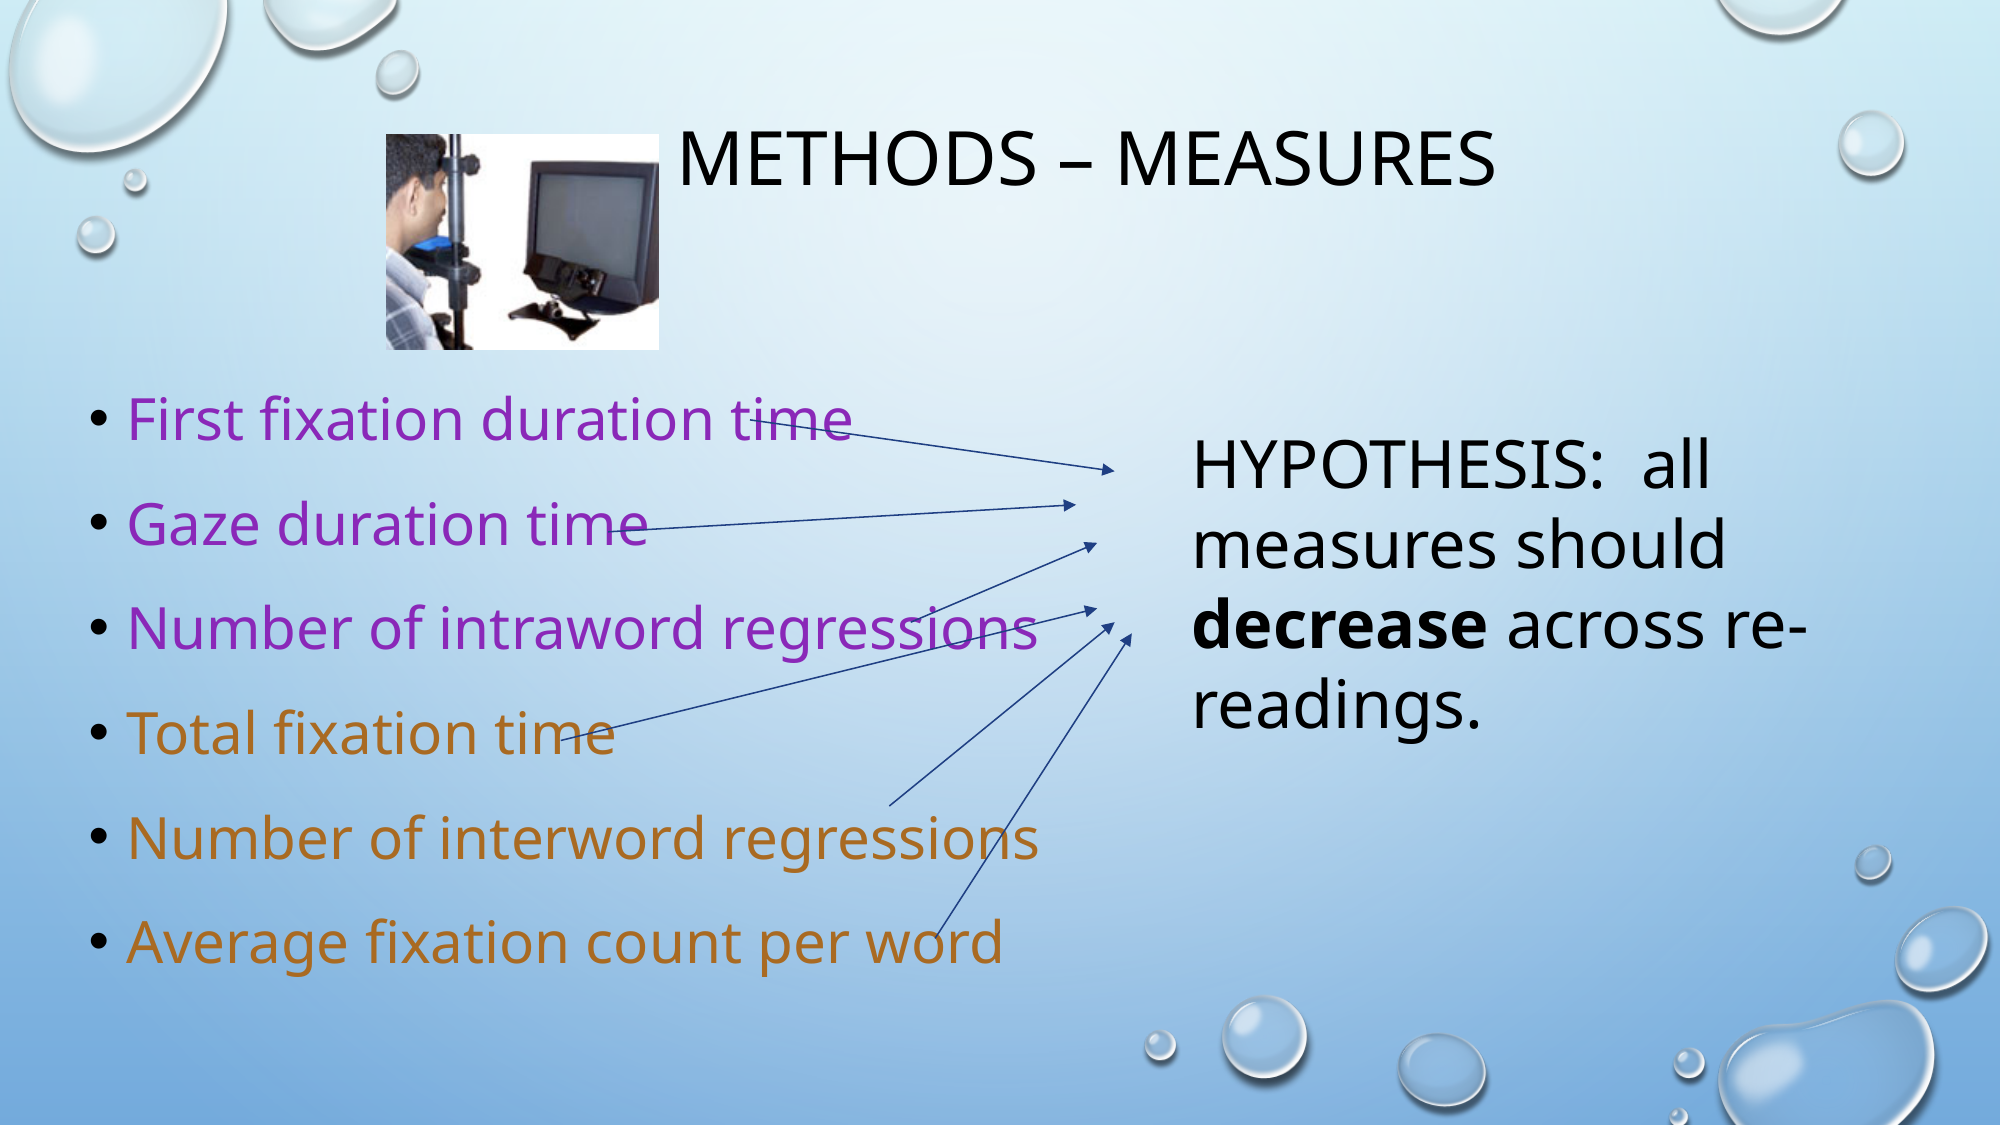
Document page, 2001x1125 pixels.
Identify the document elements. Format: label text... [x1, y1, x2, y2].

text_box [608, 504, 1077, 532]
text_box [749, 419, 1115, 472]
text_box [888, 621, 1115, 807]
text_box HYPOTHESIS: all measures should decrease across re-readings. [1176, 414, 1914, 749]
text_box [934, 632, 1132, 939]
title Methods – measures [247, 30, 1948, 293]
picture [0, 0, 2000, 1125]
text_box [910, 542, 1098, 608]
list First fixation duration time Gaze duration time Number of intraword regressions Total fixation time Number of interword regressions Average fixation count per word [73, 360, 1899, 1010]
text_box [560, 608, 1098, 741]
